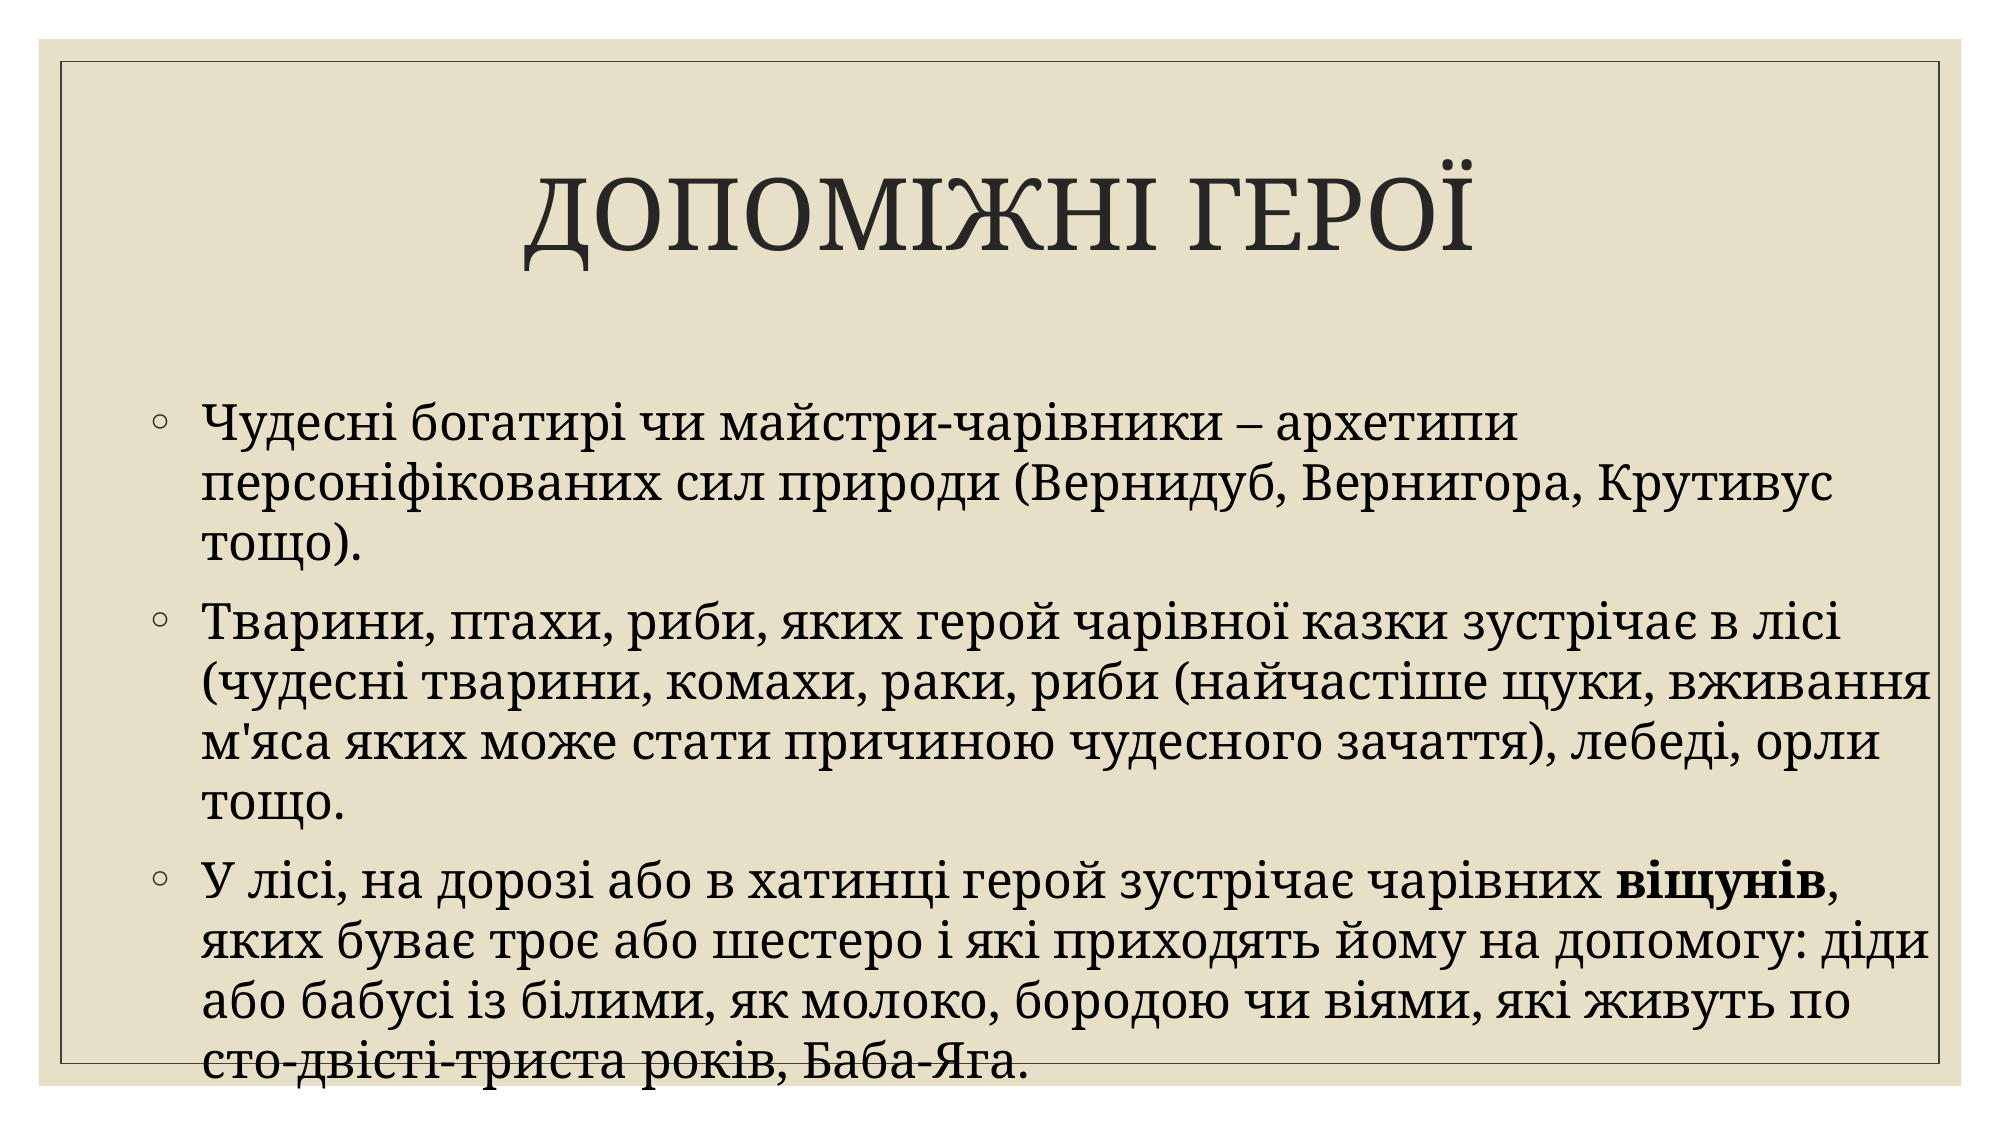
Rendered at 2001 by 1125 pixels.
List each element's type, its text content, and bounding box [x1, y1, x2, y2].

list Чудесні богатирі чи майстри-чарівники – архетипи персоніфікованих сил природи (Вернидуб, Вернигора, Крутивус тощо). Тварини, птахи, риби, яких герой чарівної казки зустрічає в лісі (чудесні тварини, комахи, раки, риби (найчастіше щуки, вживання м'яса яких може стати причиною чудесного зачаття), лебеді, орли тощо. У лісі, на дорозі або в хатинці герой зустрічає чарівних віщунів, яких буває троє або шестеро і які приходять йому на допомогу: діди або бабусі із білими, як молоко, бородою чи віями, які живуть по сто-двісті-триста років, Баба-Яга. [111, 383, 1964, 974]
title ДОПОМІЖНІ ГЕРОЇ [174, 105, 1825, 331]
